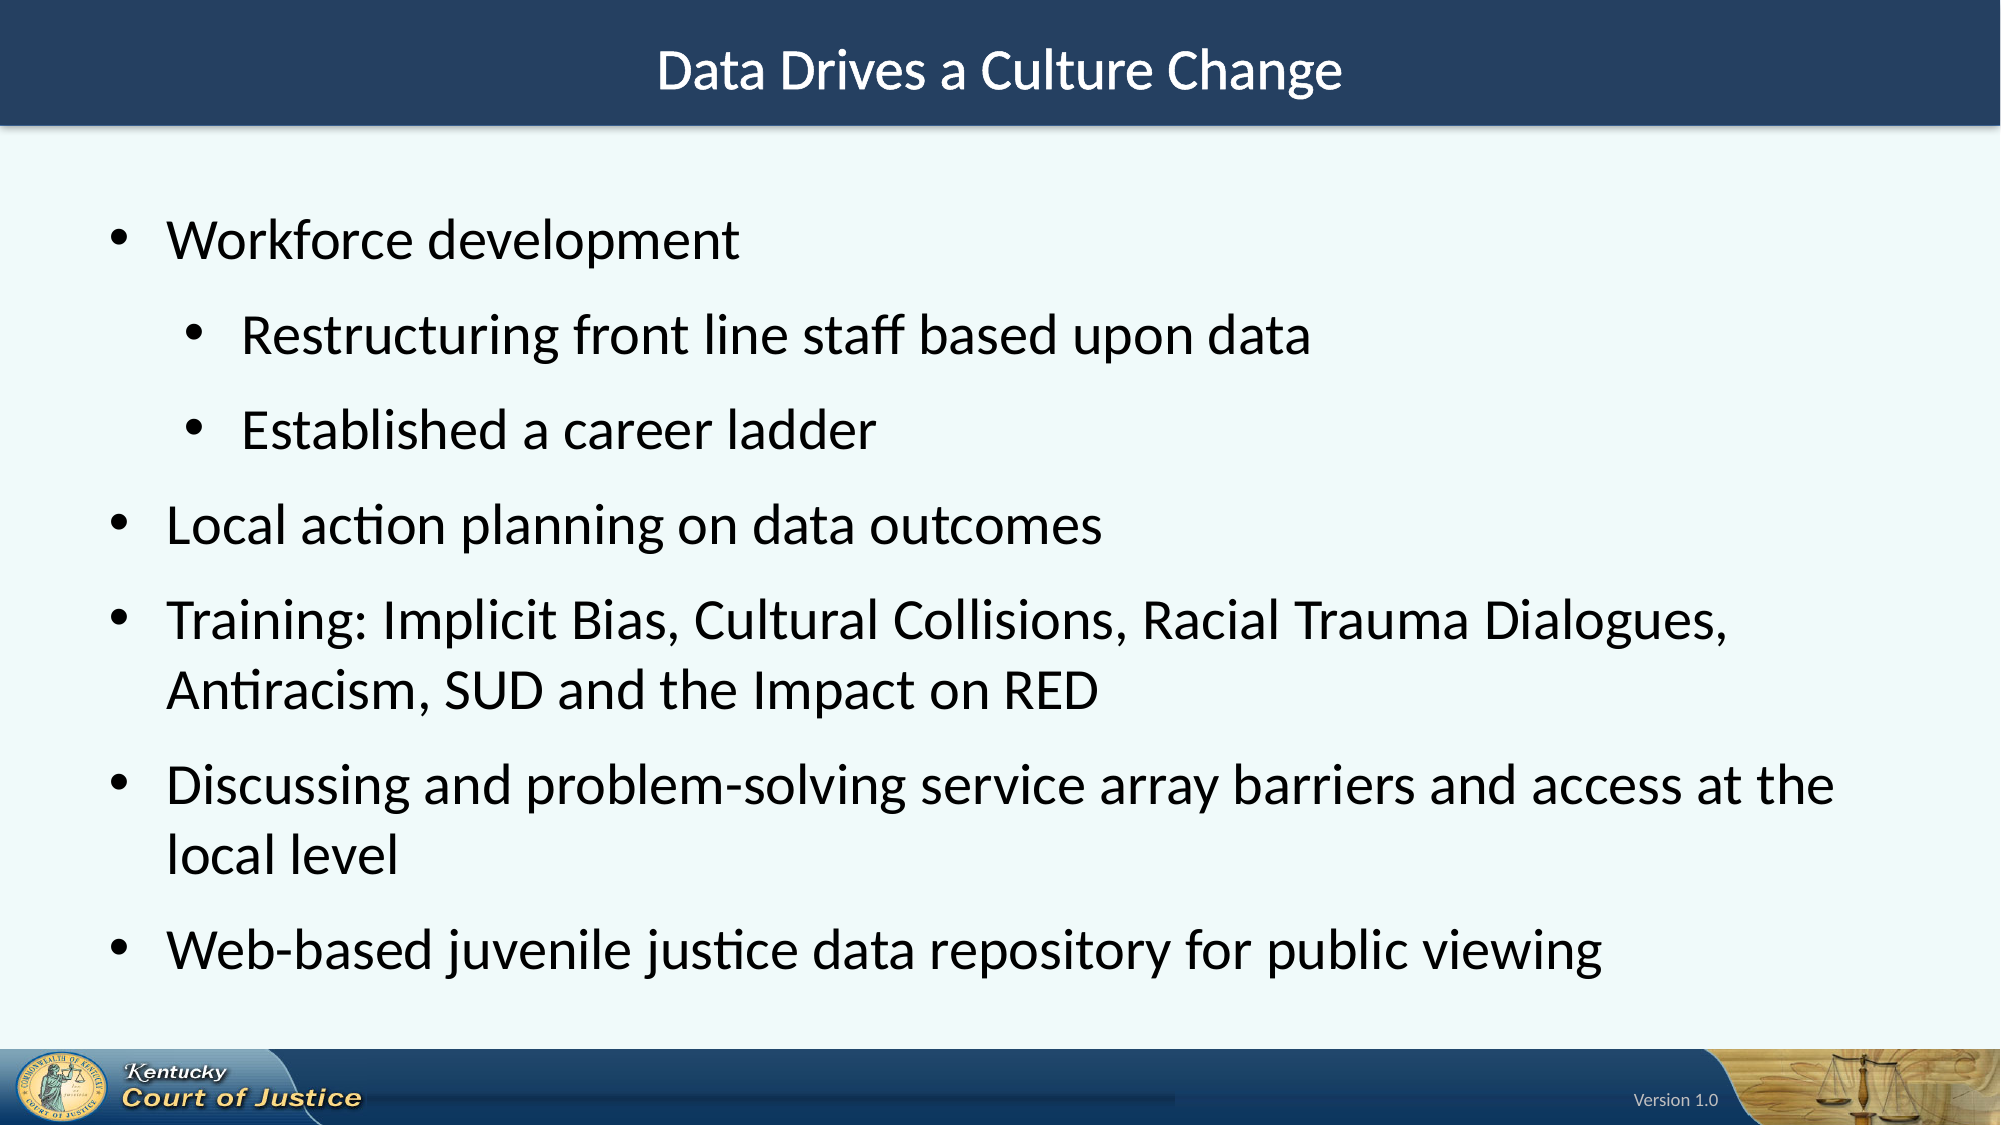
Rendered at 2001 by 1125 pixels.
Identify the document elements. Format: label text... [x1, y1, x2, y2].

list Workforce development Restructuring front line staff based upon data Established a career ladder Local action planning on data outcomes Training: Implicit Bias, Cultural Collisions, Racial Trauma Dialogues, Antiracism, SUD and the Impact on RED Discussing and problem-solving service array barriers and access at the local level Web-based juvenile justice data repository for public viewing [93, 193, 1896, 1074]
title Data Drives a Culture Change [50, 12, 1950, 120]
picture [0, 1049, 2000, 1125]
